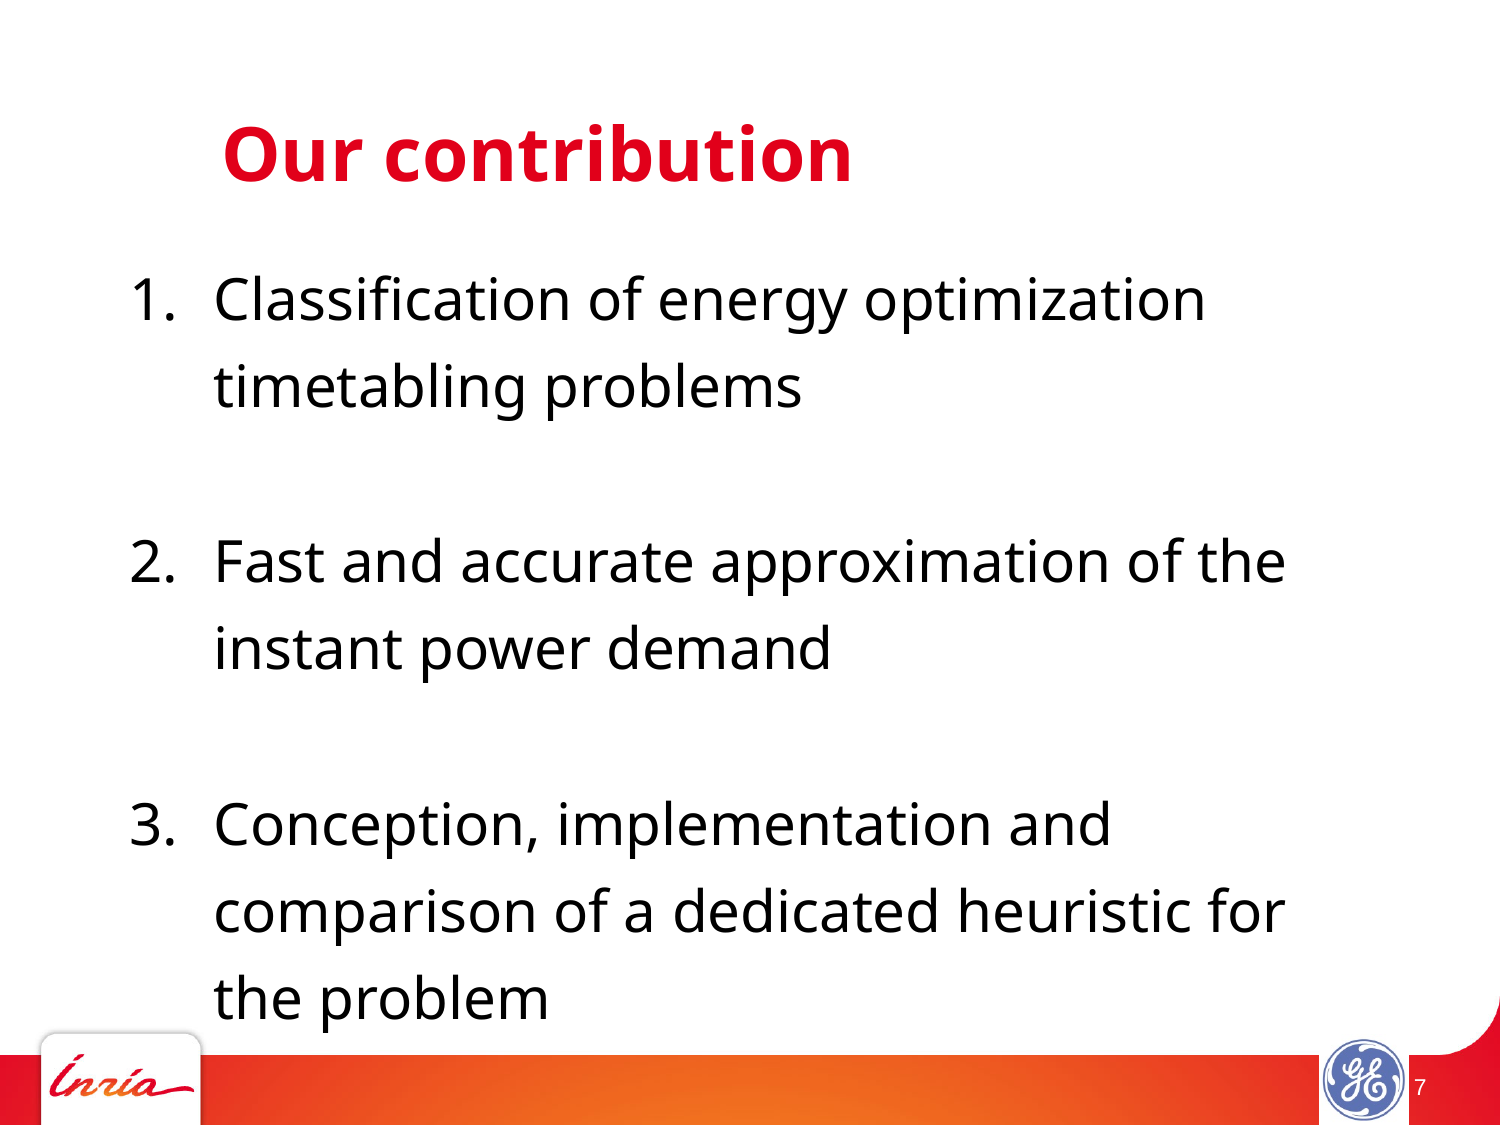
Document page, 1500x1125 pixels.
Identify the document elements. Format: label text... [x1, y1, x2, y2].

text_box Classification of energy optimization timetabling problems Fast and accurate approximation of the instant power demand Conception, implementation and comparison of a dedicated heuristic for the problem [129, 244, 1364, 647]
slide_number 7 [1414, 1064, 1500, 1110]
title Our contribution [221, 57, 1459, 246]
picture [0, 947, 1500, 1125]
